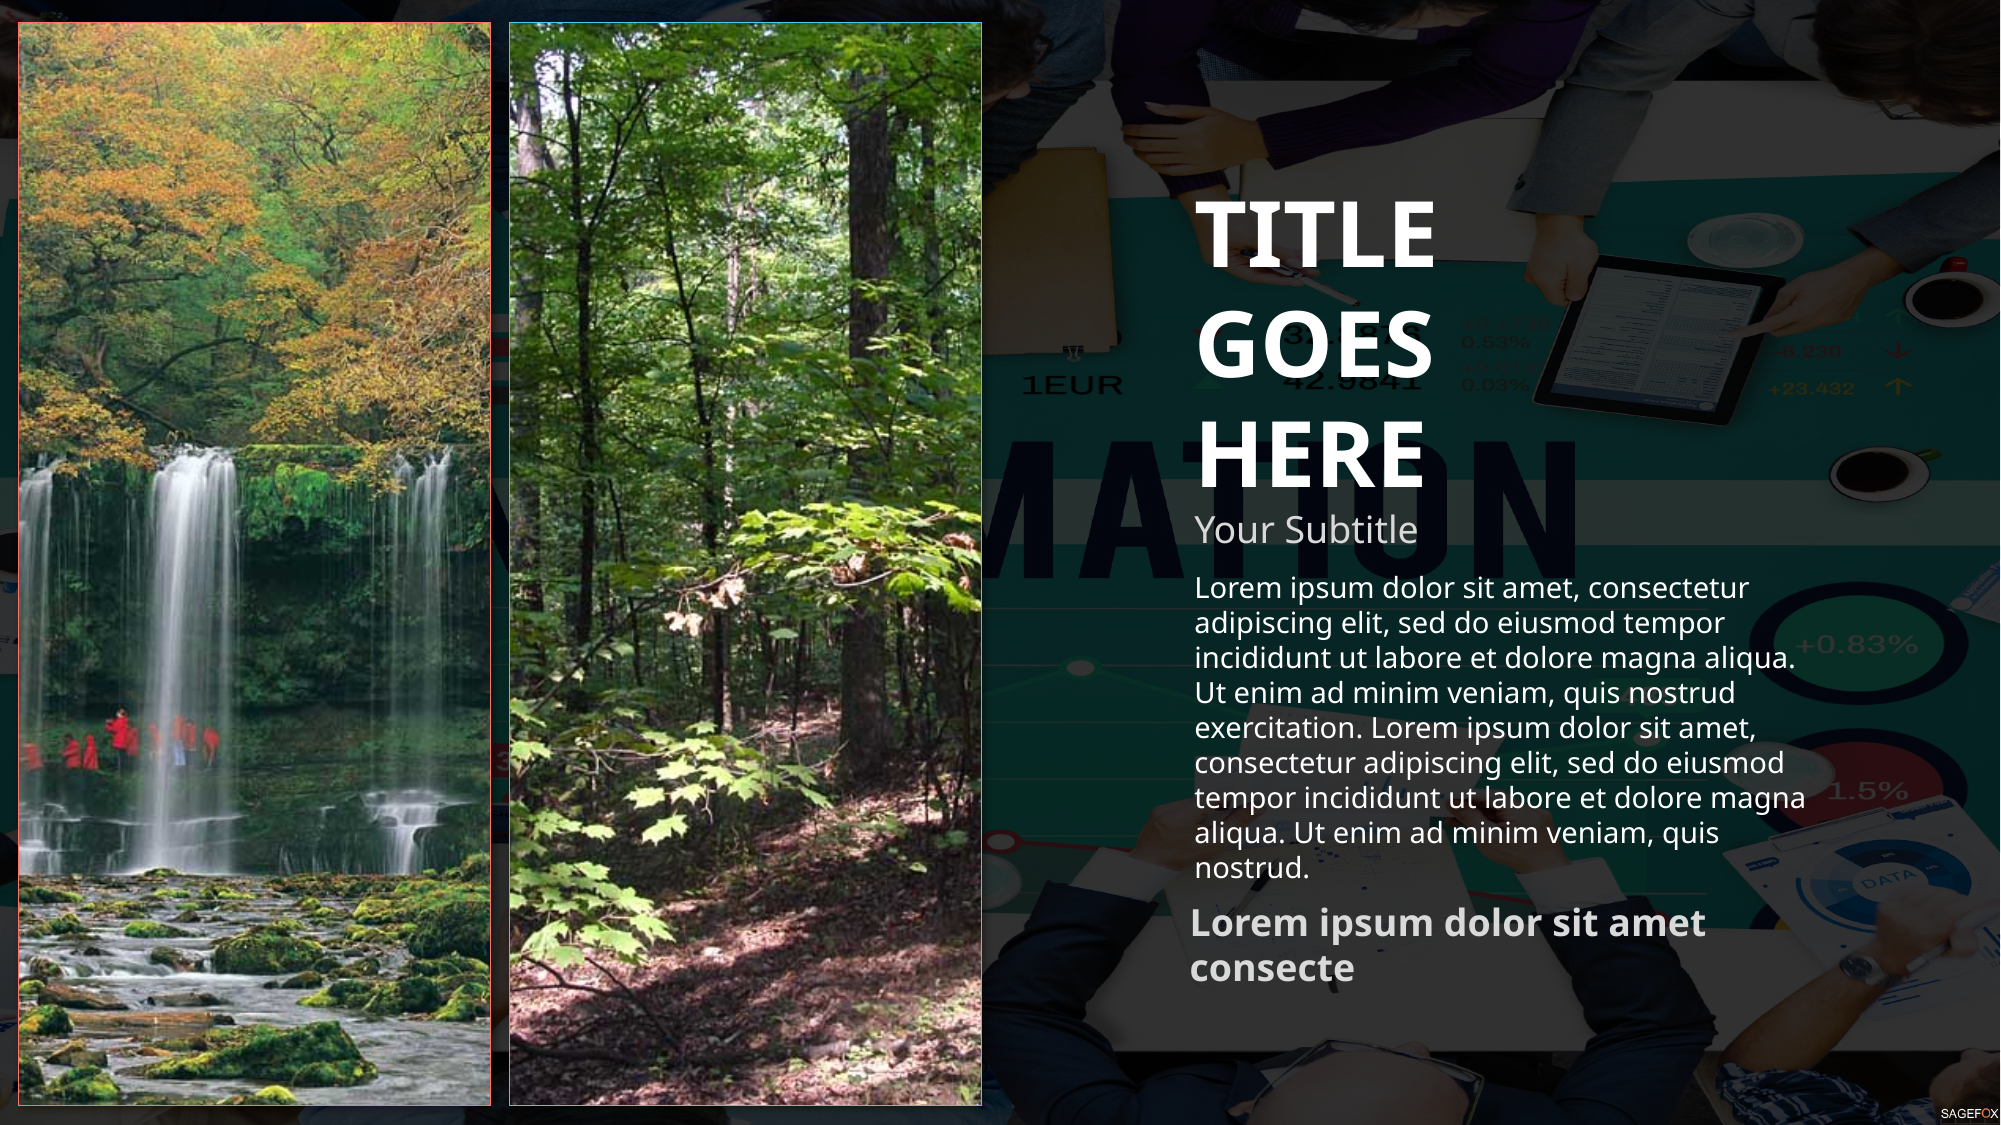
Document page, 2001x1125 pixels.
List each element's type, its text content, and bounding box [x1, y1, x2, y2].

picture [0, 0, 2001, 1125]
text_box TITLE GOES HERE Your Subtitle [1179, 168, 1665, 562]
text_box [17, 21, 492, 1106]
text_box Lorem ipsum dolor sit amet consecte [1179, 894, 1821, 995]
text_box [508, 21, 982, 1106]
text_box Lorem ipsum dolor sit amet, consectetur adipiscing elit, sed do eiusmod tempor incididunt ut labore et dolore magna aliqua. Ut enim ad minim veniam, quis nostrud exercitation. Lorem ipsum dolor sit amet, consectetur adipiscing elit, sed do eiusmod tempor incididunt ut labore et dolore magna aliqua. Ut enim ad minim veniam, quis nostrud. [1179, 562, 1845, 892]
